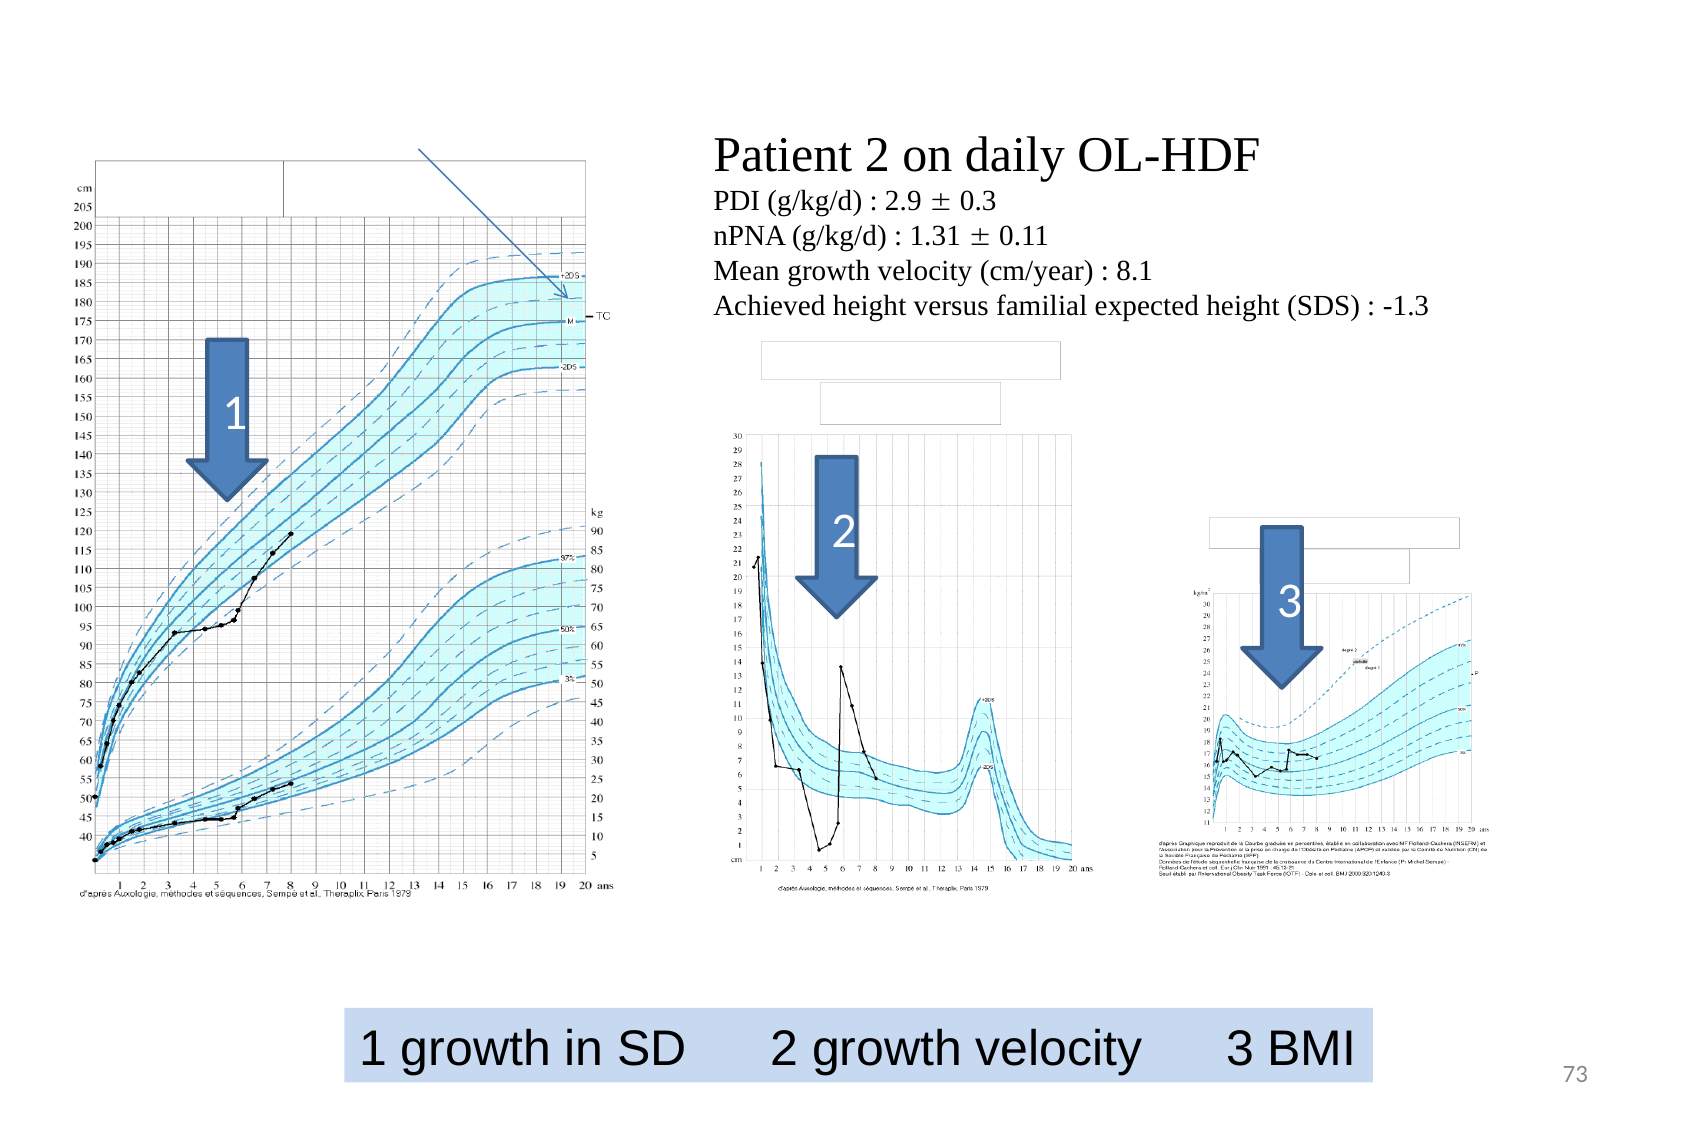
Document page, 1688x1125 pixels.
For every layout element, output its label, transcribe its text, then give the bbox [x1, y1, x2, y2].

picture [1146, 515, 1522, 1016]
picture [685, 339, 1136, 941]
text_box Patient 2 on daily OL-HDF PDI (g/kg/d) : 2.9  0.3 nPNA (g/kg/d) : 1.31  0.11 Mean growth velocity (cm/year) : 8.1 Achieved height versus familial expected height (SDS) : -1.3 [698, 113, 1622, 329]
text_box 1 growth in SD 2 growth velocity 3 BMI [344, 1007, 1373, 1083]
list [65, 140, 629, 923]
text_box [418, 148, 569, 300]
slide_number 73 [1209, 1042, 1604, 1103]
